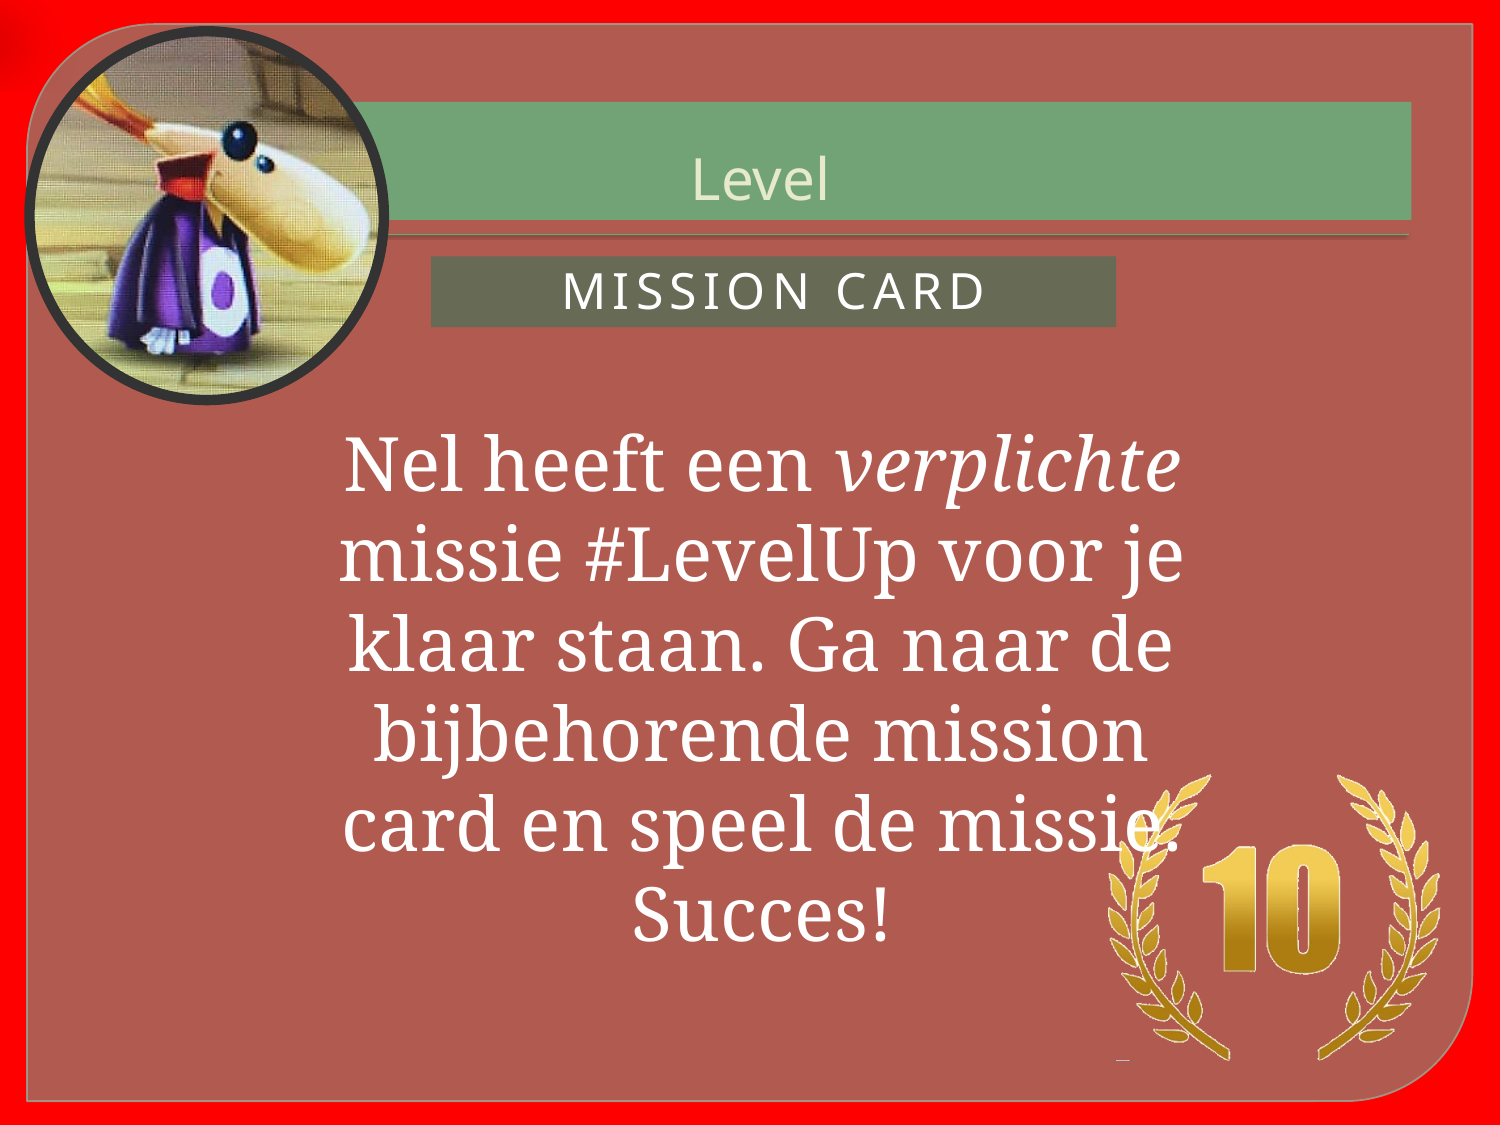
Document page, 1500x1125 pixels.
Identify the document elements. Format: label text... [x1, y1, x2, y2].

text_box Nel heeft een verplichte missie #LevelUp voor je klaar staan. Ga naar de bijbehorende mission card en speel de missie. Succes! [282, 408, 1243, 964]
title Level [390, 101, 1412, 220]
text_box Mission card [431, 256, 1117, 328]
picture [1104, 762, 1442, 1061]
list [29, 31, 385, 401]
